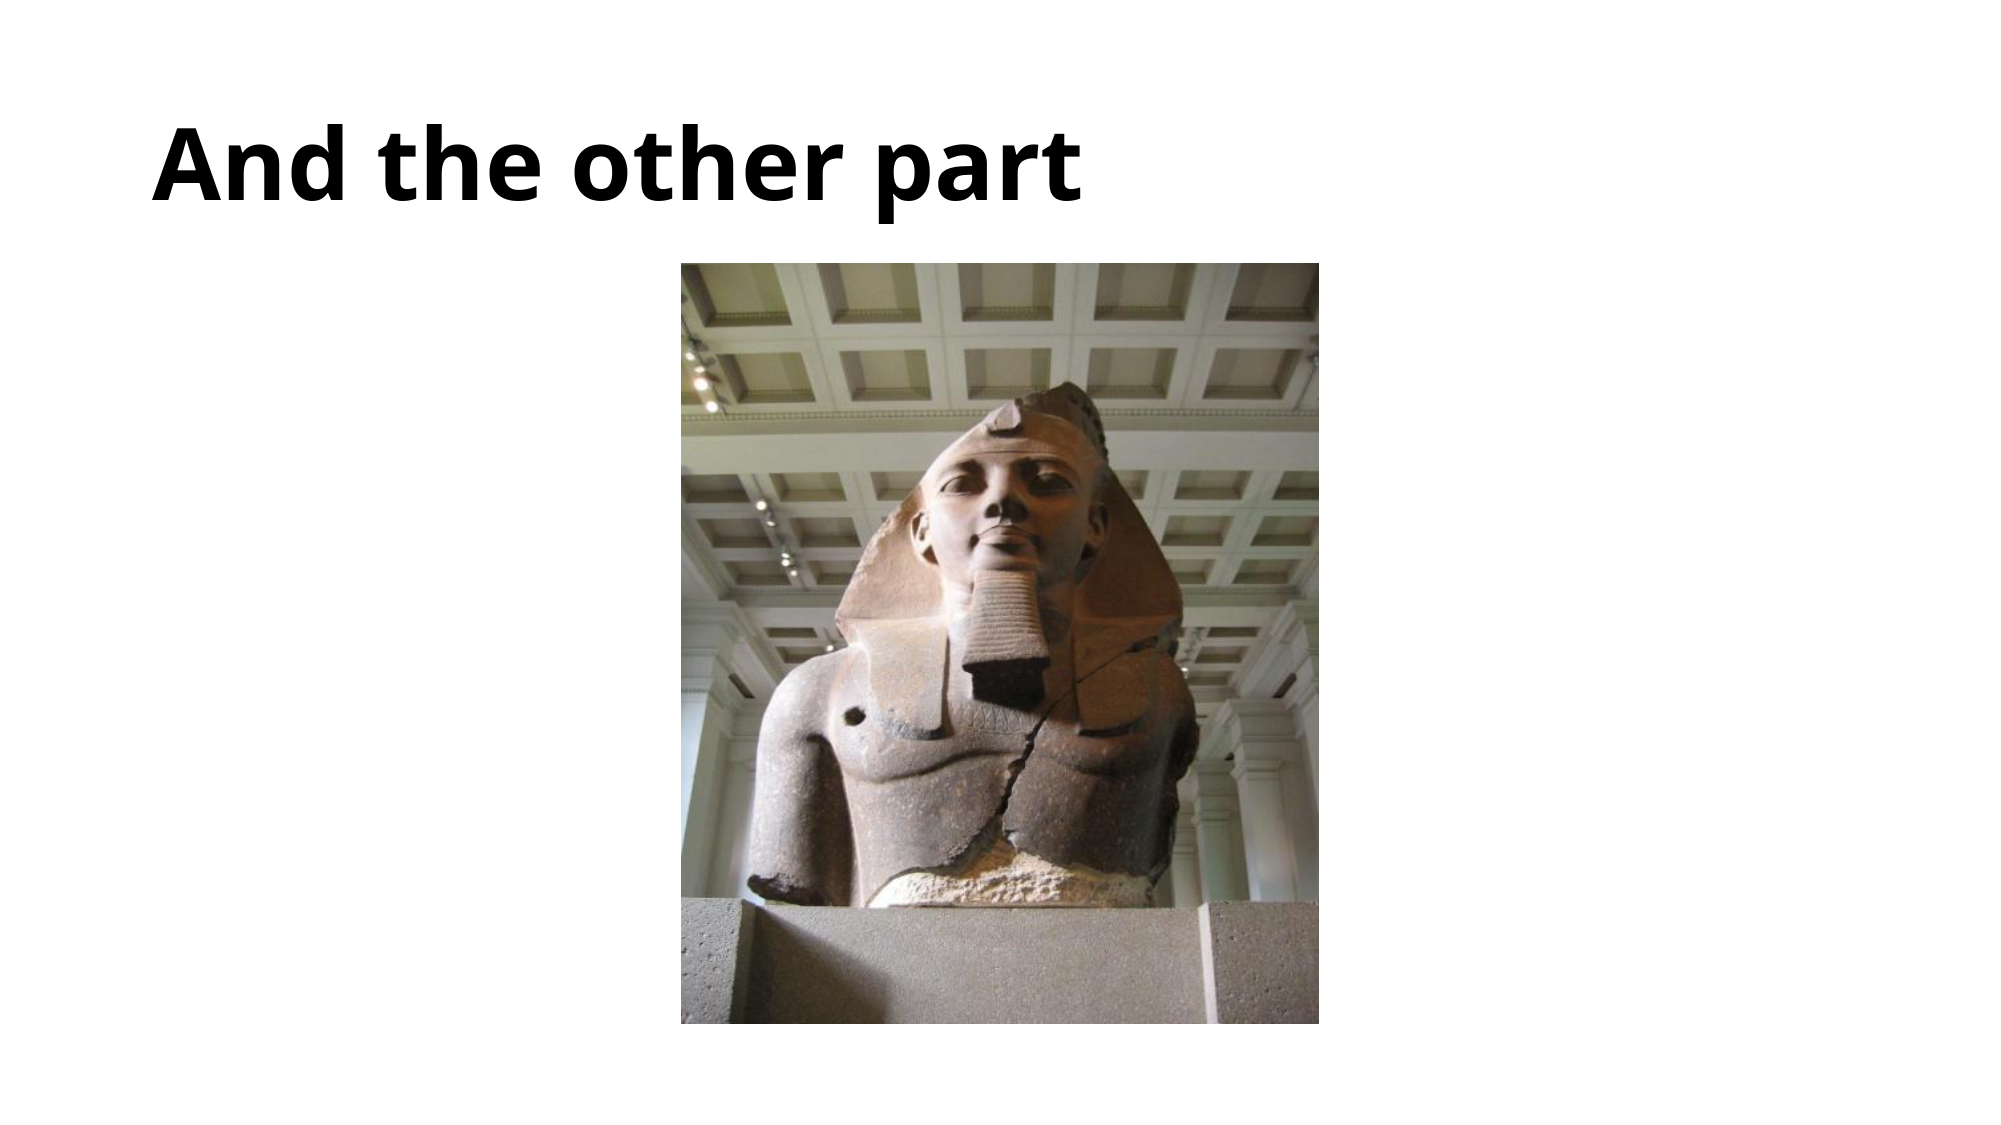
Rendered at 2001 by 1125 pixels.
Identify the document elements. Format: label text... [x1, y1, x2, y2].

picture [681, 263, 1319, 1024]
title And the other part [137, 59, 1863, 278]
